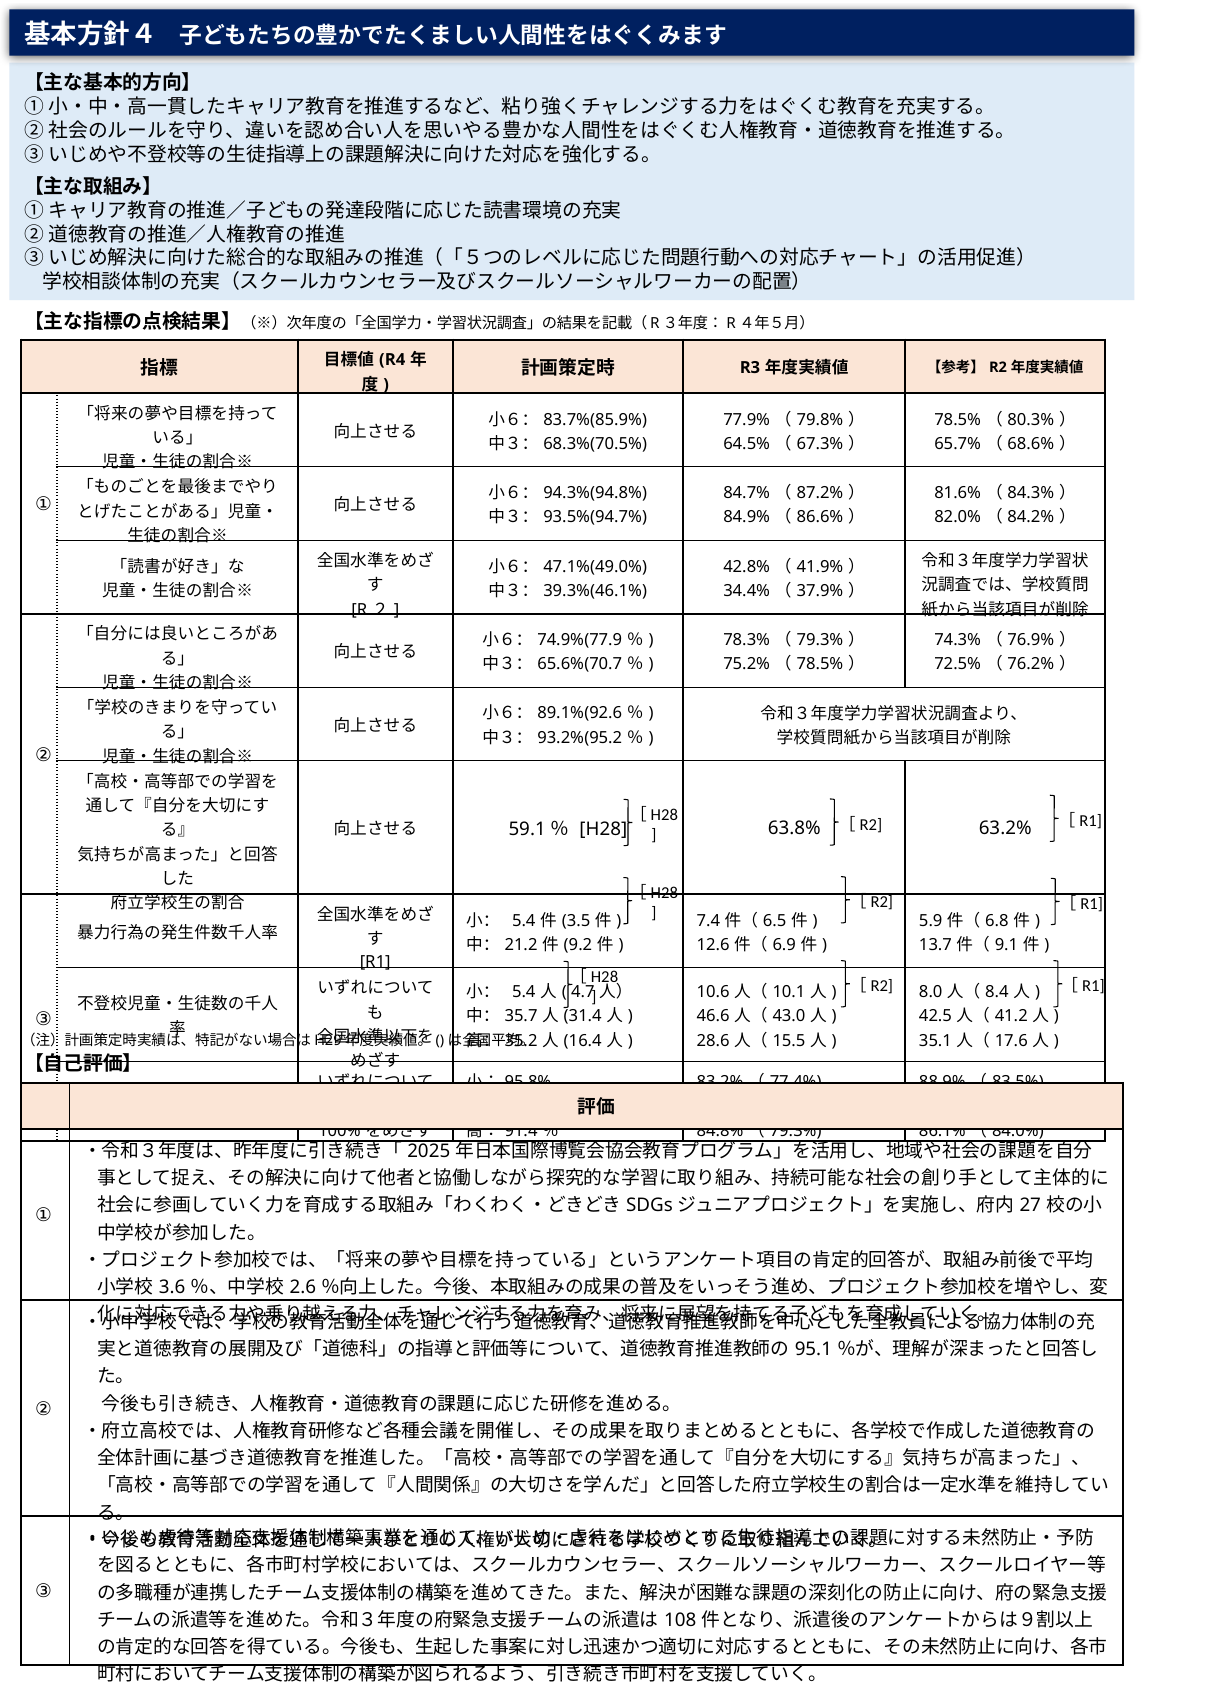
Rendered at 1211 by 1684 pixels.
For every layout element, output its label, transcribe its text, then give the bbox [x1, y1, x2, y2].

table_cell 59.1％ [H28] [454, 761, 682, 893]
table_cell ・いじめ虐待等対応支援体制構築事業を通じて、いじめ・虐待をはじめとする生徒指導上の課題に対する未然防止・予防を図るとともに、各市町村学校においては、スクールカウンセラー、スク－ルソーシャルワーカー、スクールロイヤー等の多職種が連携したチーム支援体制の構築を進めてきた。また、解決が困難な課題の深刻化の防止に向け、府の緊急支援チームの派遣等を進めた。令和３年度の府緊急支援チームの派遣は108件となり、派遣後のアンケートからは９割以上の肯定的な回答を得ている。今後も、生起した事案に対し迅速かつ適切に対応するとともに、その未然防止に向け、各市町村においてチーム支援体制の構築が図られるよう、引き続き市町村を支援していく。 [70, 1517, 1122, 1664]
table_header 評価 [70, 1084, 1122, 1128]
table_cell ① [22, 1130, 69, 1299]
table_header 【参考】R2年度実績値 [906, 341, 1104, 392]
table_cell 「学校のきまりを守っている」 児童・生徒の割合※ [57, 688, 297, 760]
table_cell ② [22, 615, 57, 893]
table_cell 全国水準をめざす [R1] [299, 895, 452, 967]
table_cell いずれについても 全国水準以下を めざす [299, 968, 452, 1023]
table_cell 向上させる [299, 688, 452, 760]
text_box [831, 960, 912, 1007]
text_box 【自己評価】 [9, 1057, 481, 1082]
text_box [613, 877, 695, 924]
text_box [1041, 878, 1122, 925]
table_cell 77.9%（79.8%） 64.5%（67.3%） [684, 394, 904, 466]
table_cell ・令和３年度は、昨年度に引き続き「2025年日本国際博覧会協会教育プログラム」を活用し、地域や社会の課題を自分事として捉え、その解決に向けて他者と協働しながら探究的な学習に取り組み、持続可能な社会の創り手として主体的に社会に参画していく力を育成する取組み「わくわく・どきどきSDGsジュニアプロジェクト」を実施し、府内27校の小中学校が参加した。 ・プロジェクト参加校では、「将来の夢や目標を持っている」というアンケート項目の肯定的回答が、取組み前後で平均小学校3.6％、中学校2.6％向上した。今後、本取組みの成果の普及をいっそう進め、プロジェクト参加校を増やし、変化に対応できる力や乗り越える力、チャレンジする力を育み、将来に展望を持てる子どもを育成していく。 [70, 1130, 1122, 1299]
table_cell 「将来の夢や目標を持っている」 児童・生徒の割合※ [57, 394, 297, 466]
table_cell 全国水準をめざす [R２] [299, 541, 452, 613]
table_cell 5.9件（6.8件) 13.7件（9.1件) [906, 895, 1104, 967]
table_cell 小６：94.3%(94.8%) 中３：93.5%(94.7%) [454, 467, 682, 540]
table_cell 63.2% [906, 761, 1104, 893]
table_cell 向上させる [299, 761, 452, 893]
table_cell 「高校・高等部での学習を 通して『自分を大切にする』 気持ちが高まった」と回答した 府立学校生の割合 [57, 761, 297, 893]
table_cell 8.0人（8.4人) 42.5人（41.2人) 35.1人（17.6人) [906, 968, 1104, 1061]
table_cell 向上させる [299, 467, 452, 540]
table_cell 10.6人（10.1人) 46.6人（43.0人) 28.6人（15.5人) [684, 1057, 904, 1061]
text_box （注）計画策定時実績は、特記がない場合はH29年度実績値。()は全国平均。 [6, 1023, 1102, 1057]
table_cell ③ [22, 1517, 69, 1664]
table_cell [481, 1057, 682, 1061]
table_cell 小６：83.7%(85.9%) 中３：68.3%(70.5%) [454, 394, 682, 466]
text_box 【主な基本的方向】 ①小・中・高一貫したキャリア教育を推進するなど、粘り強くチャレンジする力をはぐくむ教育を充実する。 ②社会のルールを守り、違いを認め合い人を思いやる豊かな人間性をはぐくむ人権教育・道徳教育を推進する。 ③いじめや不登校等の生徒指導上の課題解決に向けた対応を強化する。 【主な取組み】 ①キャリア教育の推進／子どもの発達段階に応じた読書環境の充実 ②道徳教育の推進／人権教育の推進 ③いじめ解決に向けた総合的な取組みの推進（「５つのレベルに応じた問題行動への対応チャート」の活用促進） 学校相談体制の充実（スクールカウンセラー及びスクールソーシャルワーカーの配置） [9, 66, 1135, 301]
text_box 【主な指標の点検結果】（※）次年度の「全国学力・学習状況調査」の結果を記載（R３年度：R４年５月） [9, 301, 1106, 358]
table_cell ・小中学校では、学校の教育活動全体を通じて行う道徳教育、道徳教育推進教師を中心とした全教員による協力体制の充実と道徳教育の展開及び「道徳科」の指導と評価等について、道徳教育推進教師の95.1％が、理解が深まったと回答した。 今後も引き続き、人権教育・道徳教育の課題に応じた研修を進める。 ・府立高校では、人権教育研修など各種会議を開催し、その成果を取りまとめるとともに、各学校で作成した道徳教育の全体計画に基づき道徳教育を推進した。「高校・高等部での学習を通して『自分を大切にする』気持ちが高まった」、「高校・高等部での学習を通して『人間関係』の大切さを学んだ」と回答した府立学校生の割合は一定水準を維持している。 ・今後も教育活動全体を通じて一人ひとりの人権が大切にされる学校づくりに取り組んでいく。 [70, 1301, 1122, 1515]
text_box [1040, 795, 1121, 842]
table_cell 74.3%（76.9%） 72.5%（76.2%） [906, 615, 1104, 687]
table_cell 小： 5.4件(3.5件) 中：21.2件(9.2件) [454, 895, 682, 967]
table_cell 「ものごとを最後までやりとげたことがある」児童・生徒の割合※ [57, 467, 297, 540]
table_cell 7.4件（6.5件) 12.6件（6.9件) [684, 895, 904, 967]
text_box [820, 798, 901, 846]
table_header [22, 1084, 69, 1128]
table_cell 42.8%（41.9%） 34.4%（37.9%） [684, 541, 904, 613]
table_cell 小６：47.1%(49.0%) 中３：39.3%(46.1%) [454, 541, 682, 613]
table_cell 令和３年度学力学習状況調査では、学校質問紙から当該項目が削除 [906, 541, 1104, 613]
table_header R3年度実績値 [684, 341, 904, 392]
table_cell 84.7%（87.2%） 84.9%（86.6%） [684, 467, 904, 540]
table_cell 88.9%（83.5%) 76.0%（81.6%) 86.1%（84.0%) [906, 1062, 1104, 1082]
table_cell 向上させる [299, 615, 452, 687]
table_cell 不登校児童・生徒数の千人率 [57, 968, 297, 1023]
text_box 基本方針４ 子どもたちの豊かでたくましい人間性をはぐくみます [9, 9, 1135, 56]
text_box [1042, 960, 1124, 1007]
table_header 指標 [22, 341, 297, 392]
table_cell 向上させる [299, 394, 452, 466]
table_cell 令和３年度学力学習状況調査より、 学校質問紙から当該項目が削除 [684, 688, 1104, 760]
table_cell 81.6%（84.3%） 82.0%（84.2%） [906, 467, 1104, 540]
table_cell 小： 5.4人( 4.7人） 中：35.7人(31.4人) 高：35.2人(16.4人) [454, 968, 682, 1023]
table_cell 10.6人（10.1人) 46.6人（43.0人) 28.6人（15.5人) [684, 968, 904, 1023]
table_header 計画策定時 [454, 341, 682, 392]
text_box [613, 799, 695, 846]
table_cell ③ [22, 895, 57, 1023]
table_cell 63.8% [684, 761, 904, 893]
table_cell 小６：89.1%(92.6％) 中３：93.2%(95.2％) [454, 688, 682, 760]
table_cell ② [22, 1301, 69, 1515]
table_cell ① [22, 394, 57, 613]
table_cell 78.3%（79.3%） 75.2%（78.5%） [684, 615, 904, 687]
table_header 目標値(R4年度) [299, 341, 452, 392]
table_cell 暴力行為の発生件数千人率 [57, 895, 297, 967]
table_cell 小：95.8% 中：92.1% 高：91.4％ [481, 1062, 682, 1082]
table_cell 78.5%（80.3%） 65.7%（68.6%） [906, 394, 1104, 466]
table_cell 「自分には良いところがある」 児童・生徒の割合※ [57, 615, 297, 687]
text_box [553, 961, 635, 1008]
table_cell 小６：74.9%(77.9％) 中３：65.6%(70.7％) [454, 615, 682, 687]
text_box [831, 876, 912, 923]
table_cell 「読書が好き」な 児童・生徒の割合※ [57, 541, 297, 613]
table_cell 83.2%（77.4%) 75.3%（76.9%) 84.8%（79.3%) [684, 1062, 904, 1082]
